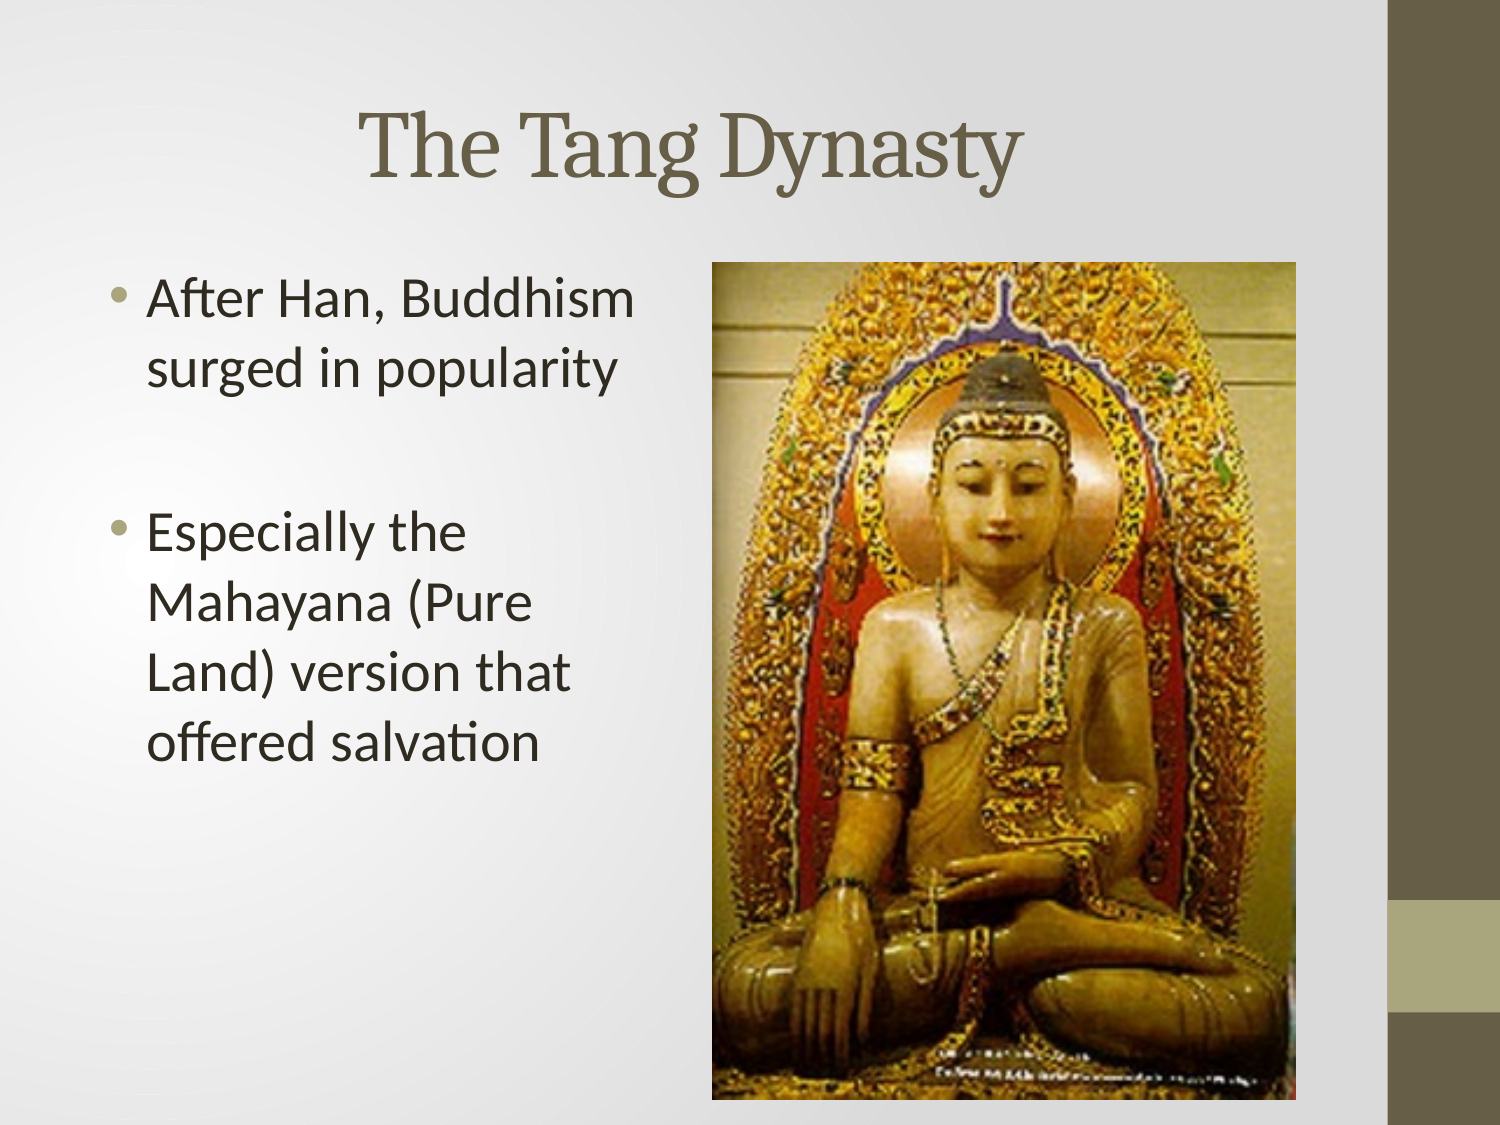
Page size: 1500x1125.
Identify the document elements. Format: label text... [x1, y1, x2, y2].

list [711, 261, 1296, 1100]
title The Tang Dynasty [75, 45, 1325, 233]
list After Han, Buddhism surged in popularity Especially the Mahayana (Pure Land) version that offered salvation [75, 251, 675, 1005]
